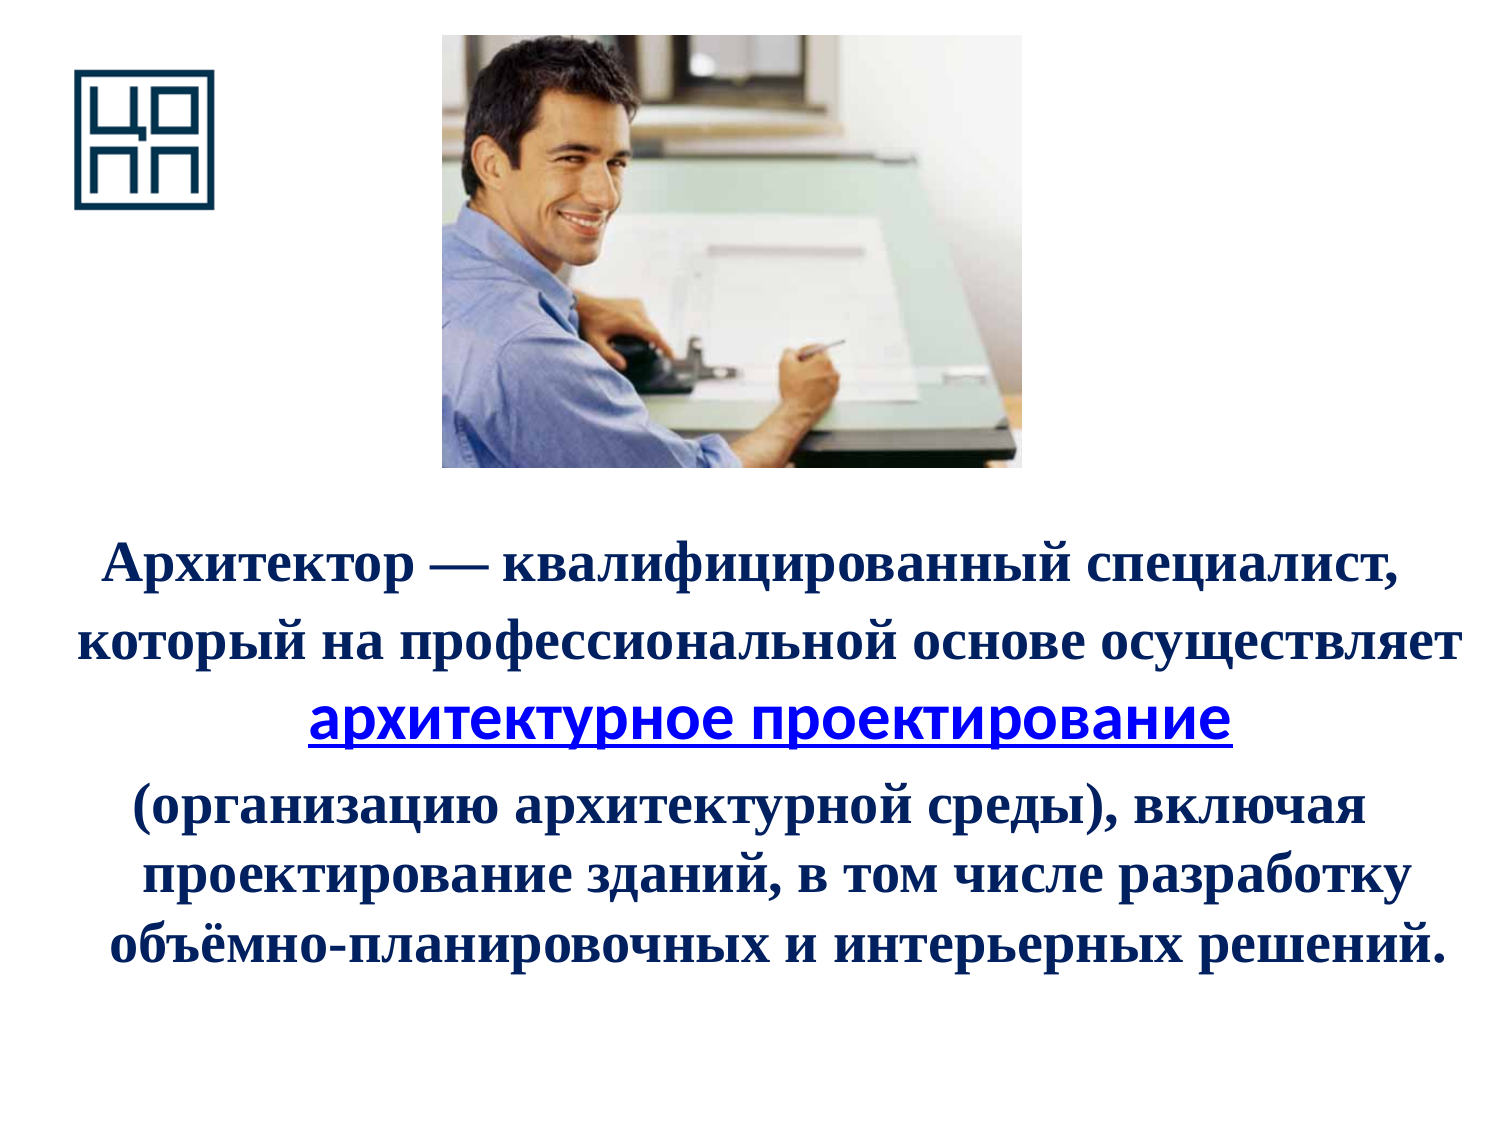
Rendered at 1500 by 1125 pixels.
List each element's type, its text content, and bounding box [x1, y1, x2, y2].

picture [29, 26, 264, 247]
picture [442, 34, 1022, 469]
list Архитектор — квалифицированный специалист, который на профессиональной основе осуществляет архитектурное проектирование (организацию архитектурной среды), включая проектирование зданий, в том числе разработку объёмно-планировочных и интерьерных решений. [0, 515, 1500, 1043]
